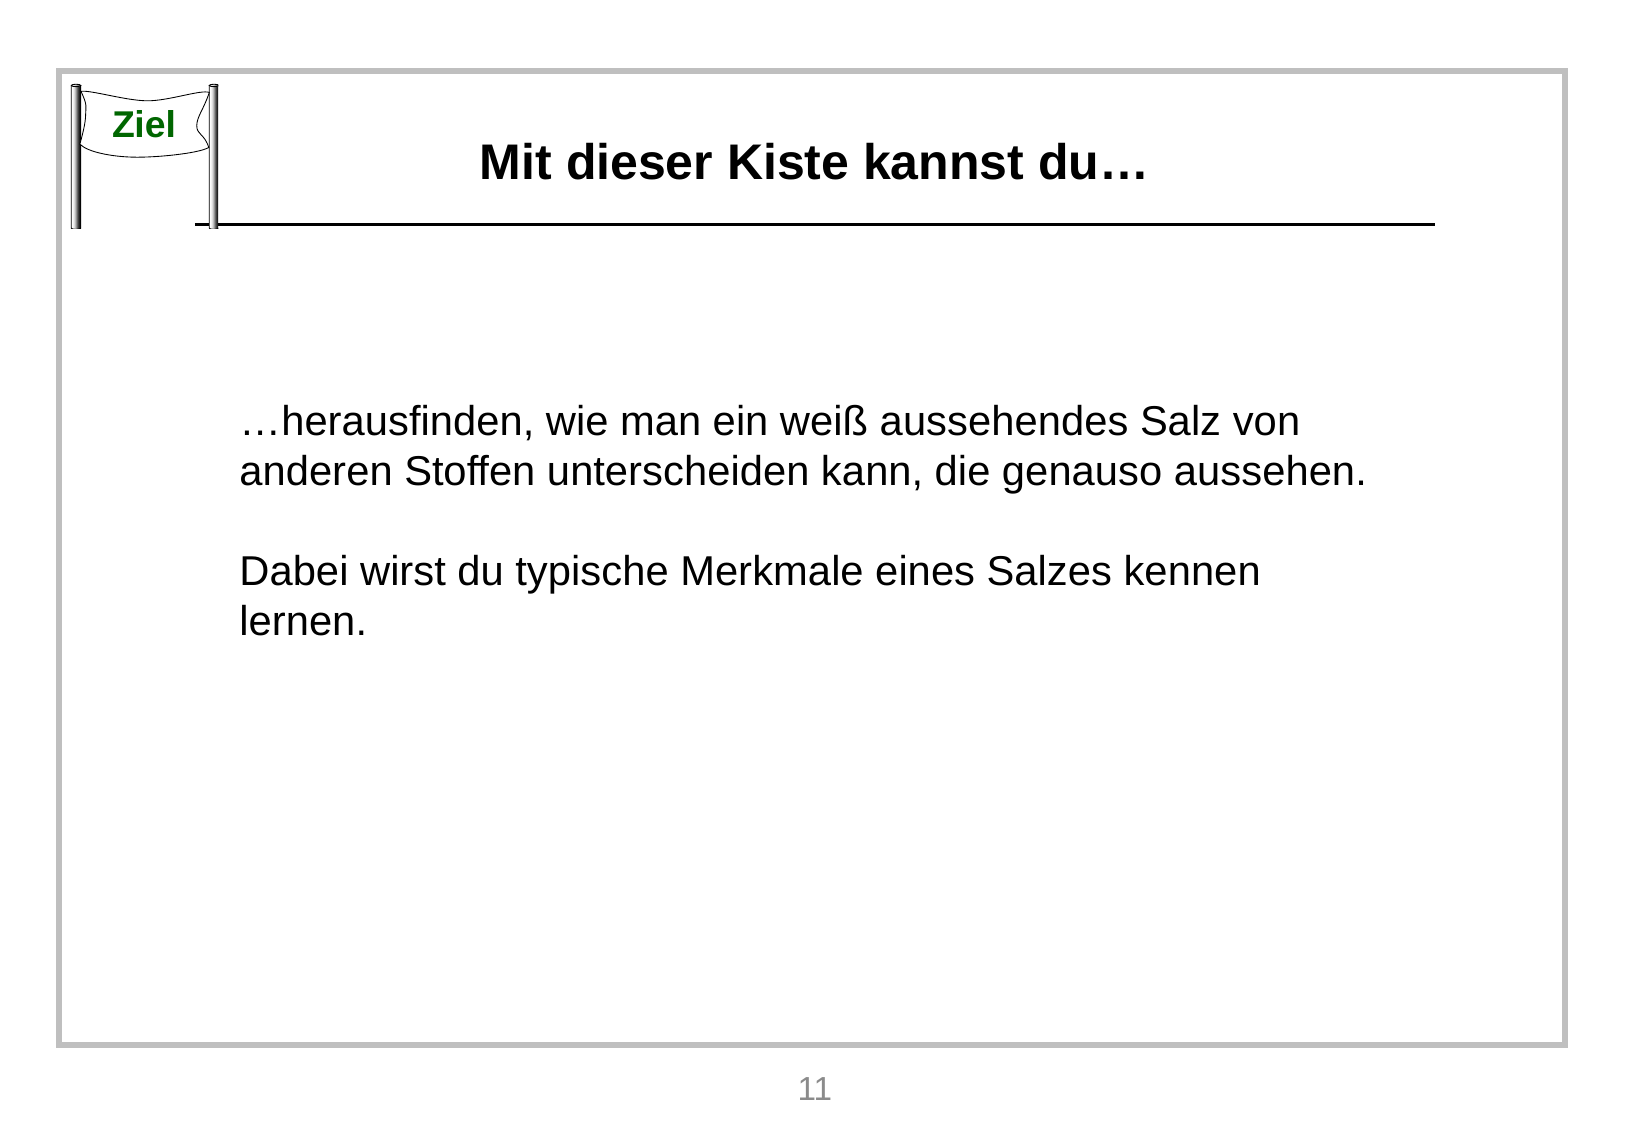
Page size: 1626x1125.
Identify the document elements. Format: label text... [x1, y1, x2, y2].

title Mit dieser Kiste kannst du… [224, 100, 1406, 219]
list …herausfinden, wie man ein weiß aussehendes Salz von anderen Stoffen unterscheiden kann, die genauso aussehen. Dabei wirst du typische Merkmale eines Salzes kennen lernen. [224, 236, 1406, 945]
slide_number 11 [631, 1057, 998, 1117]
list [70, 83, 219, 229]
